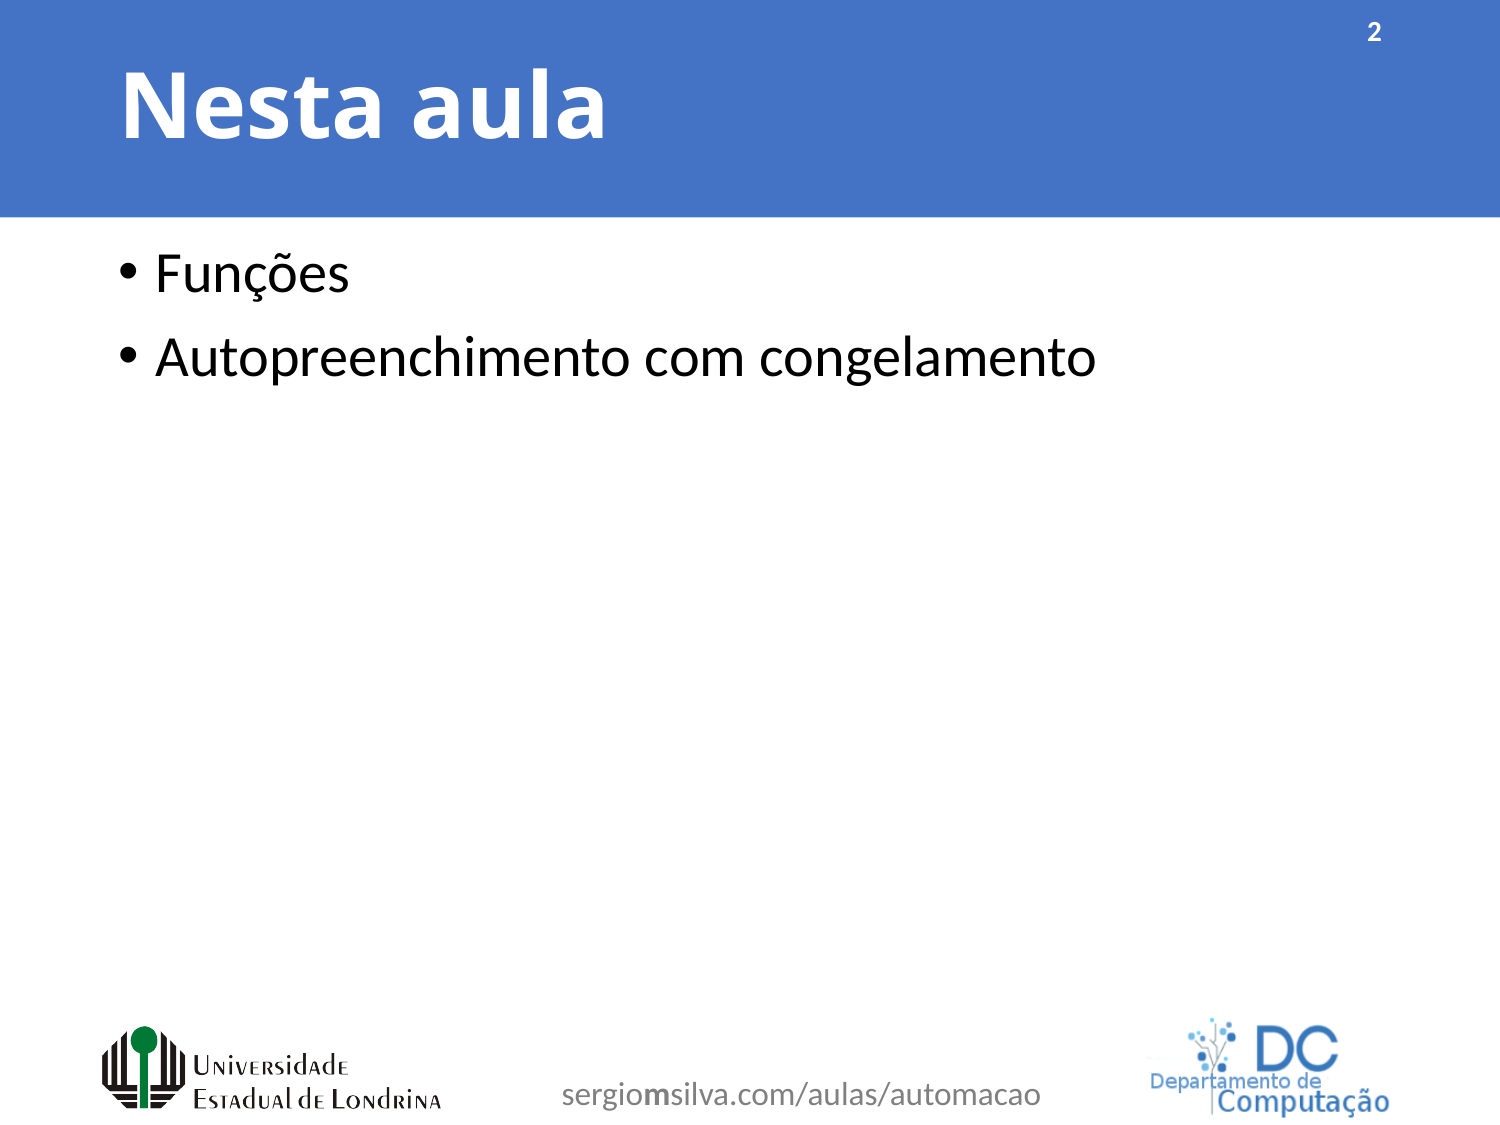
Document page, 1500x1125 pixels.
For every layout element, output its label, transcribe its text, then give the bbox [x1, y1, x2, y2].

picture [1147, 1015, 1397, 1120]
list Funções Autopreenchimento com congelamento [103, 235, 1397, 1014]
title Nesta aula [103, 0, 1397, 218]
picture [102, 1026, 441, 1109]
slide_number 2 [1059, 0, 1397, 60]
